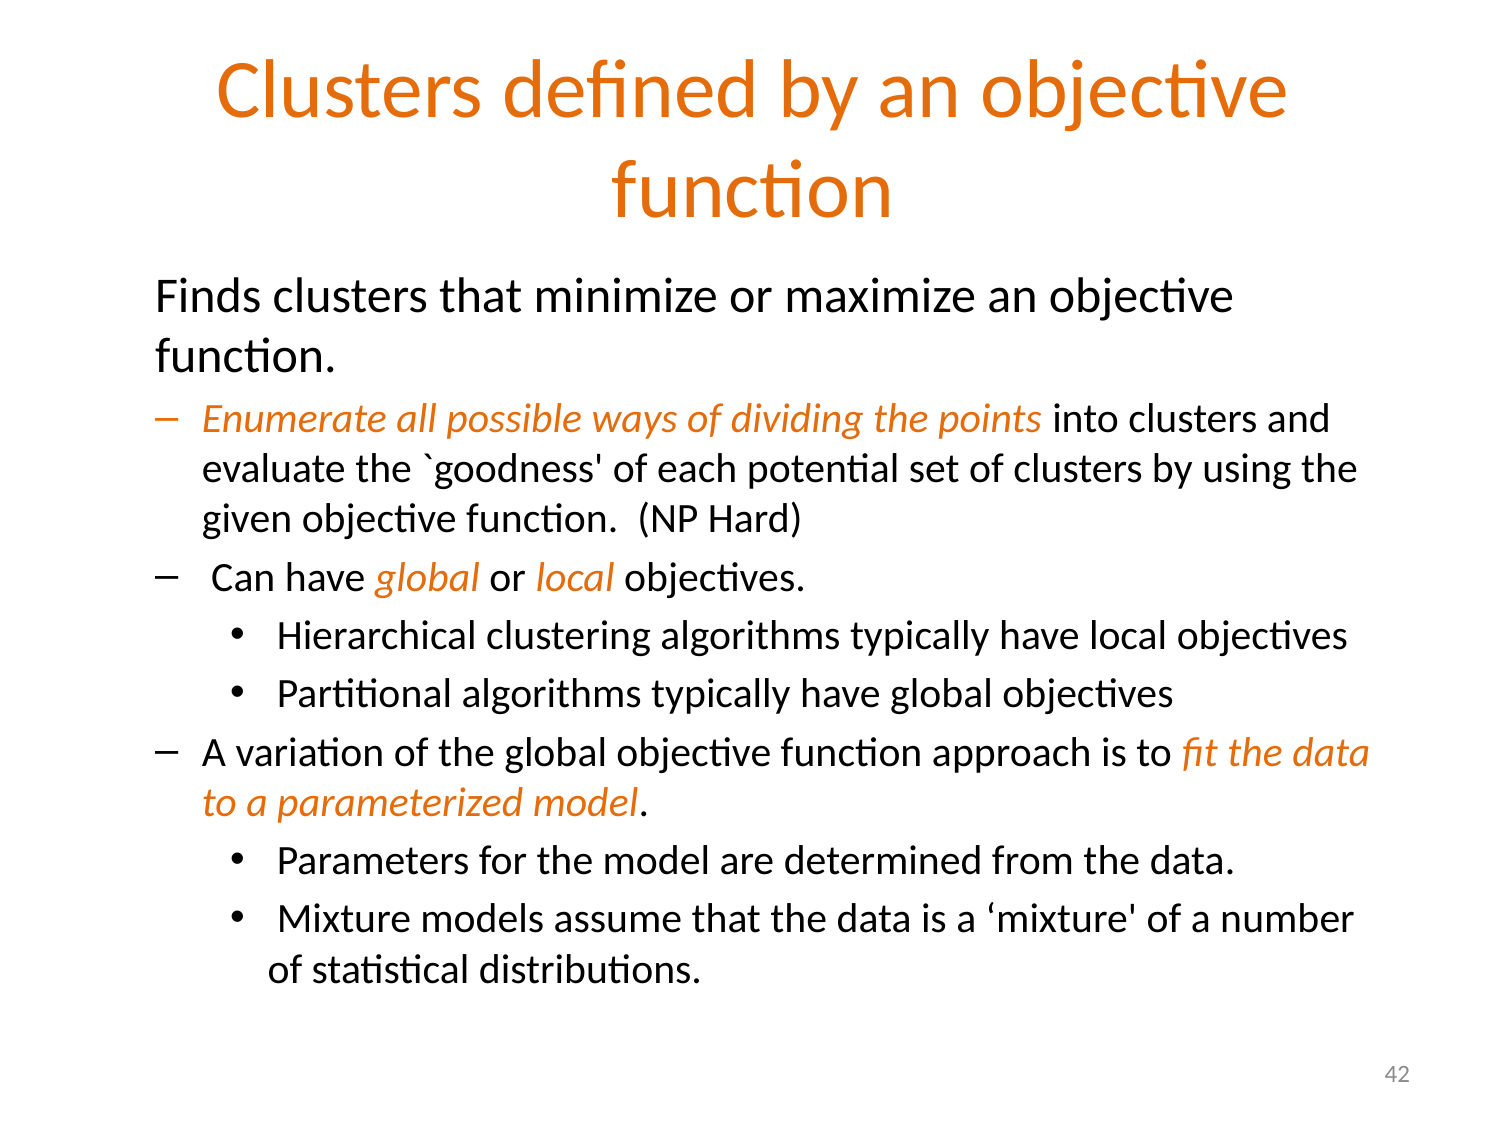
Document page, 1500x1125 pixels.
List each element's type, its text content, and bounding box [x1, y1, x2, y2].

list Finds clusters that minimize or maximize an objective function. Enumerate all possible ways of dividing the points into clusters and evaluate the `goodness' of each potential set of clusters by using the given objective function. (NP Hard) Can have global or local objectives. Hierarchical clustering algorithms typically have local objectives Partitional algorithms typically have global objectives A variation of the global objective function approach is to fit the data to a parameterized model. Parameters for the model are determined from the data. Mixture models assume that the data is a ‘mixture' of a number of statistical distributions. [64, 255, 1409, 926]
title Clusters defined by an objective function [53, 90, 1454, 178]
slide_number 42 [1074, 1042, 1425, 1103]
